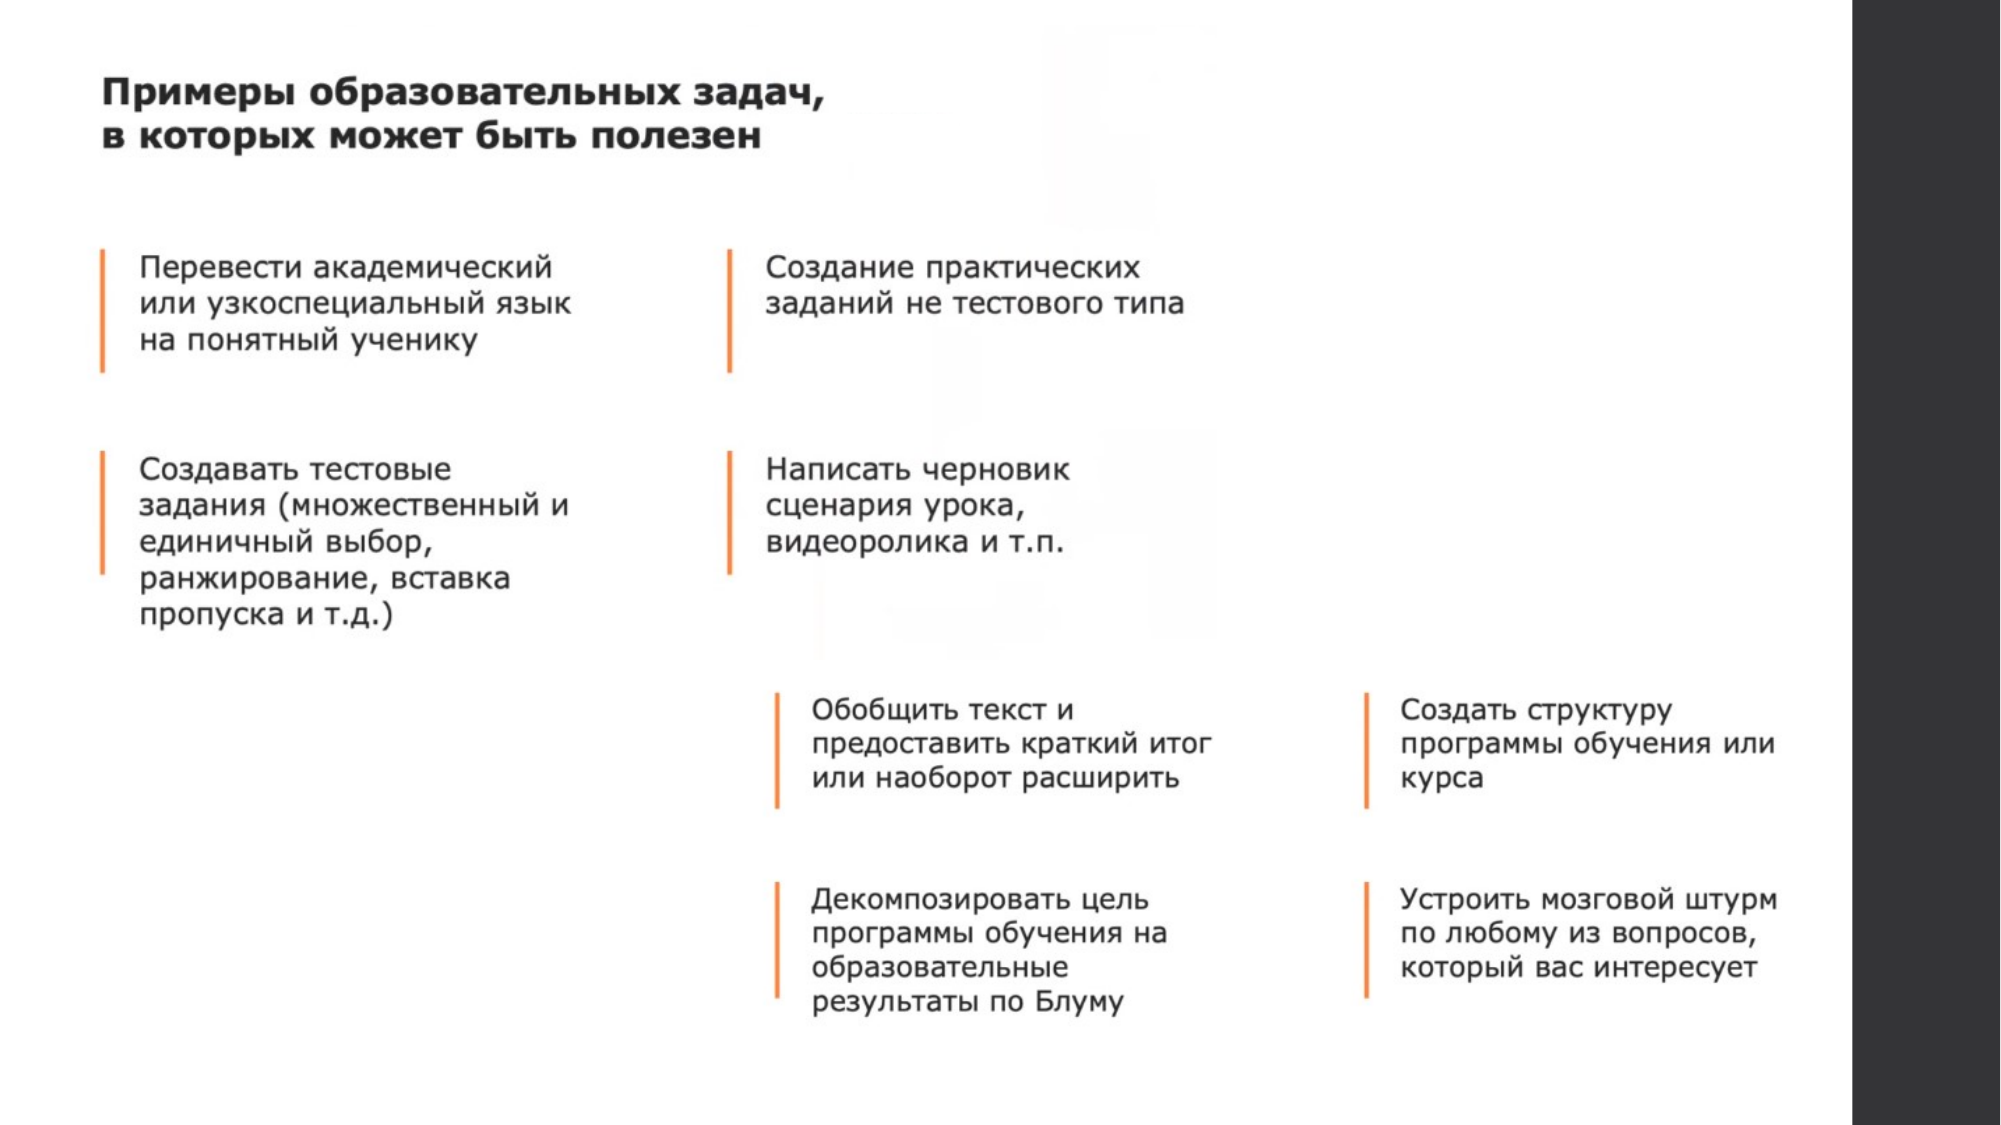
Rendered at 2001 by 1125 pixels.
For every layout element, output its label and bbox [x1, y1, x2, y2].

picture [59, 25, 1832, 1050]
